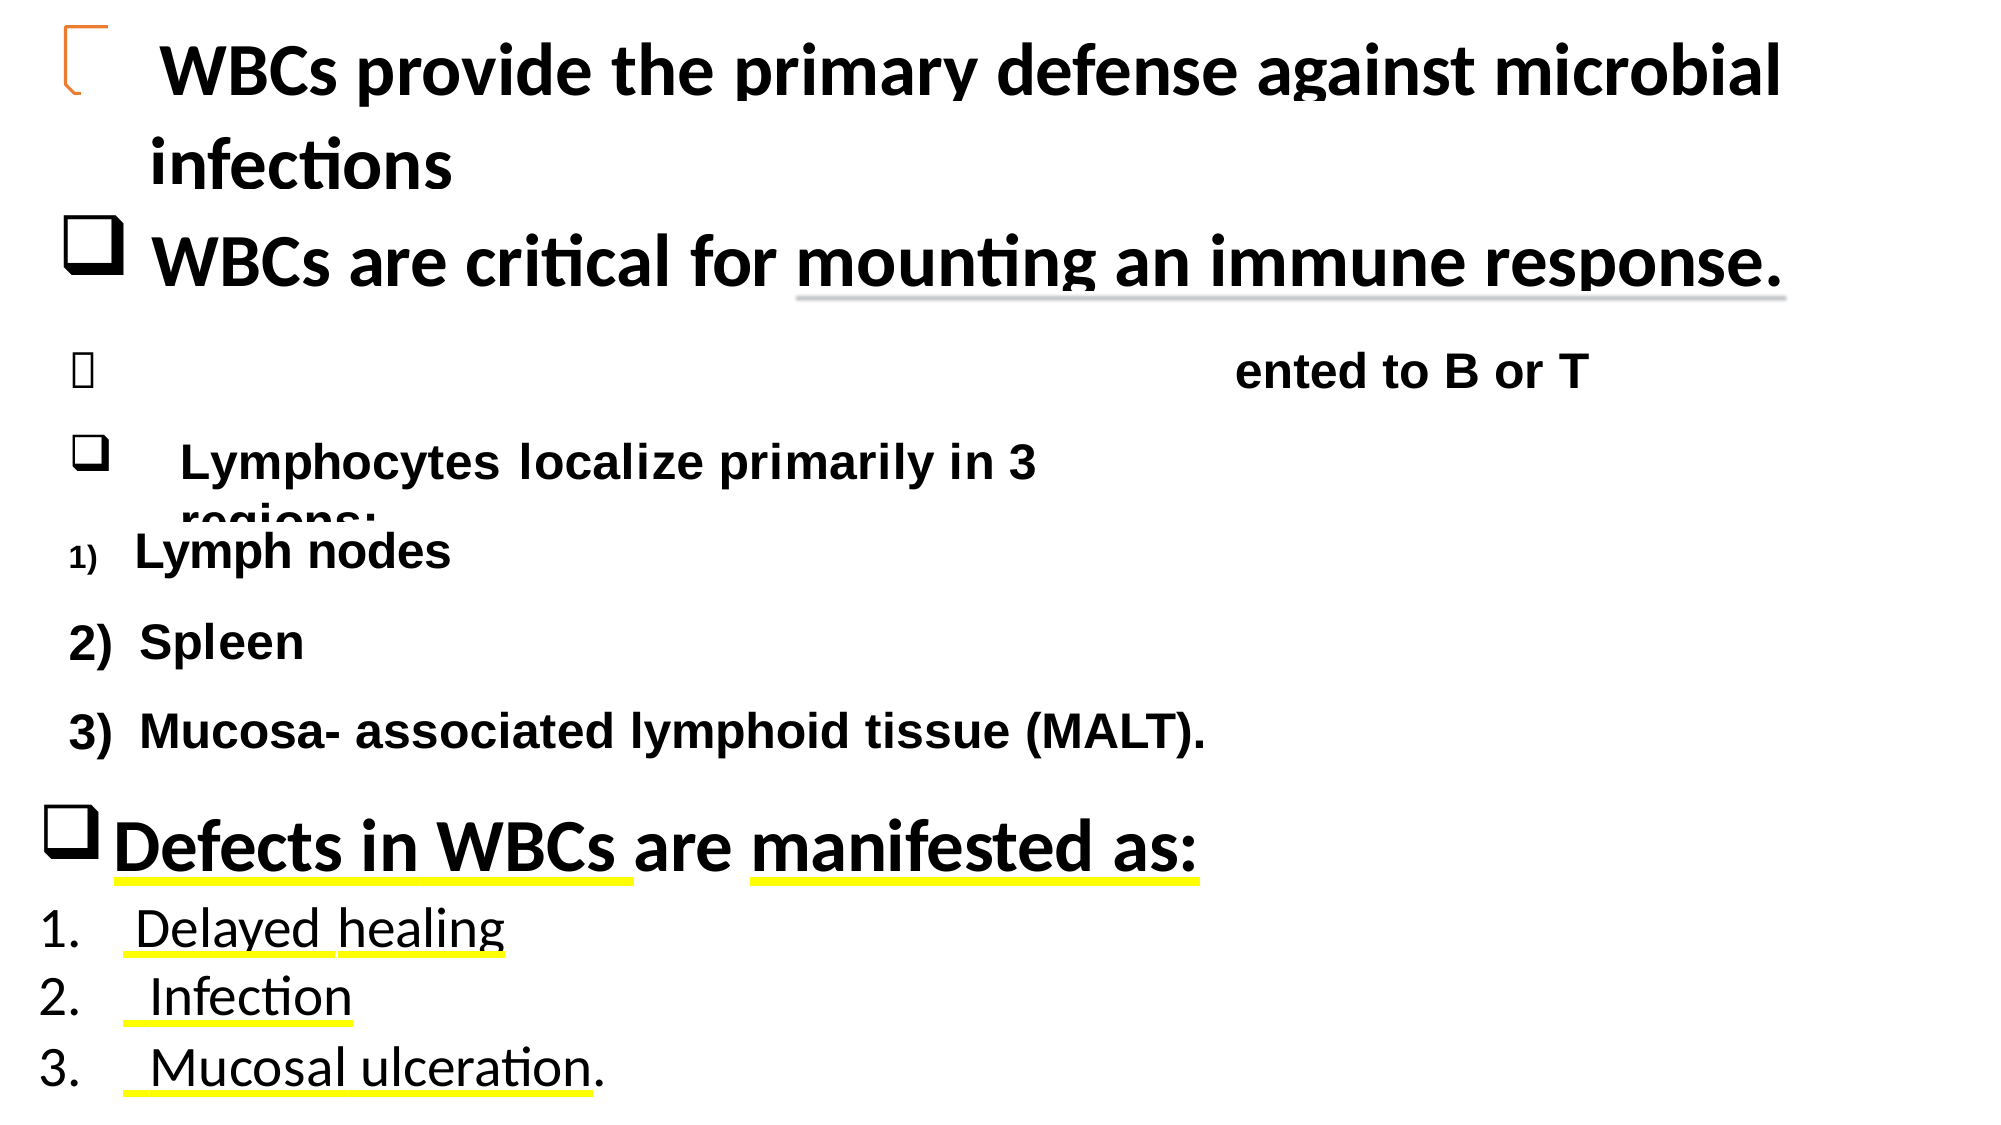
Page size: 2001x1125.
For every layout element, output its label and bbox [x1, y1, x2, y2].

text_box [4, 184, 1856, 361]
text_box [0, 774, 1969, 1125]
text_box [41, 0, 1951, 290]
text_box [41, 290, 1948, 774]
